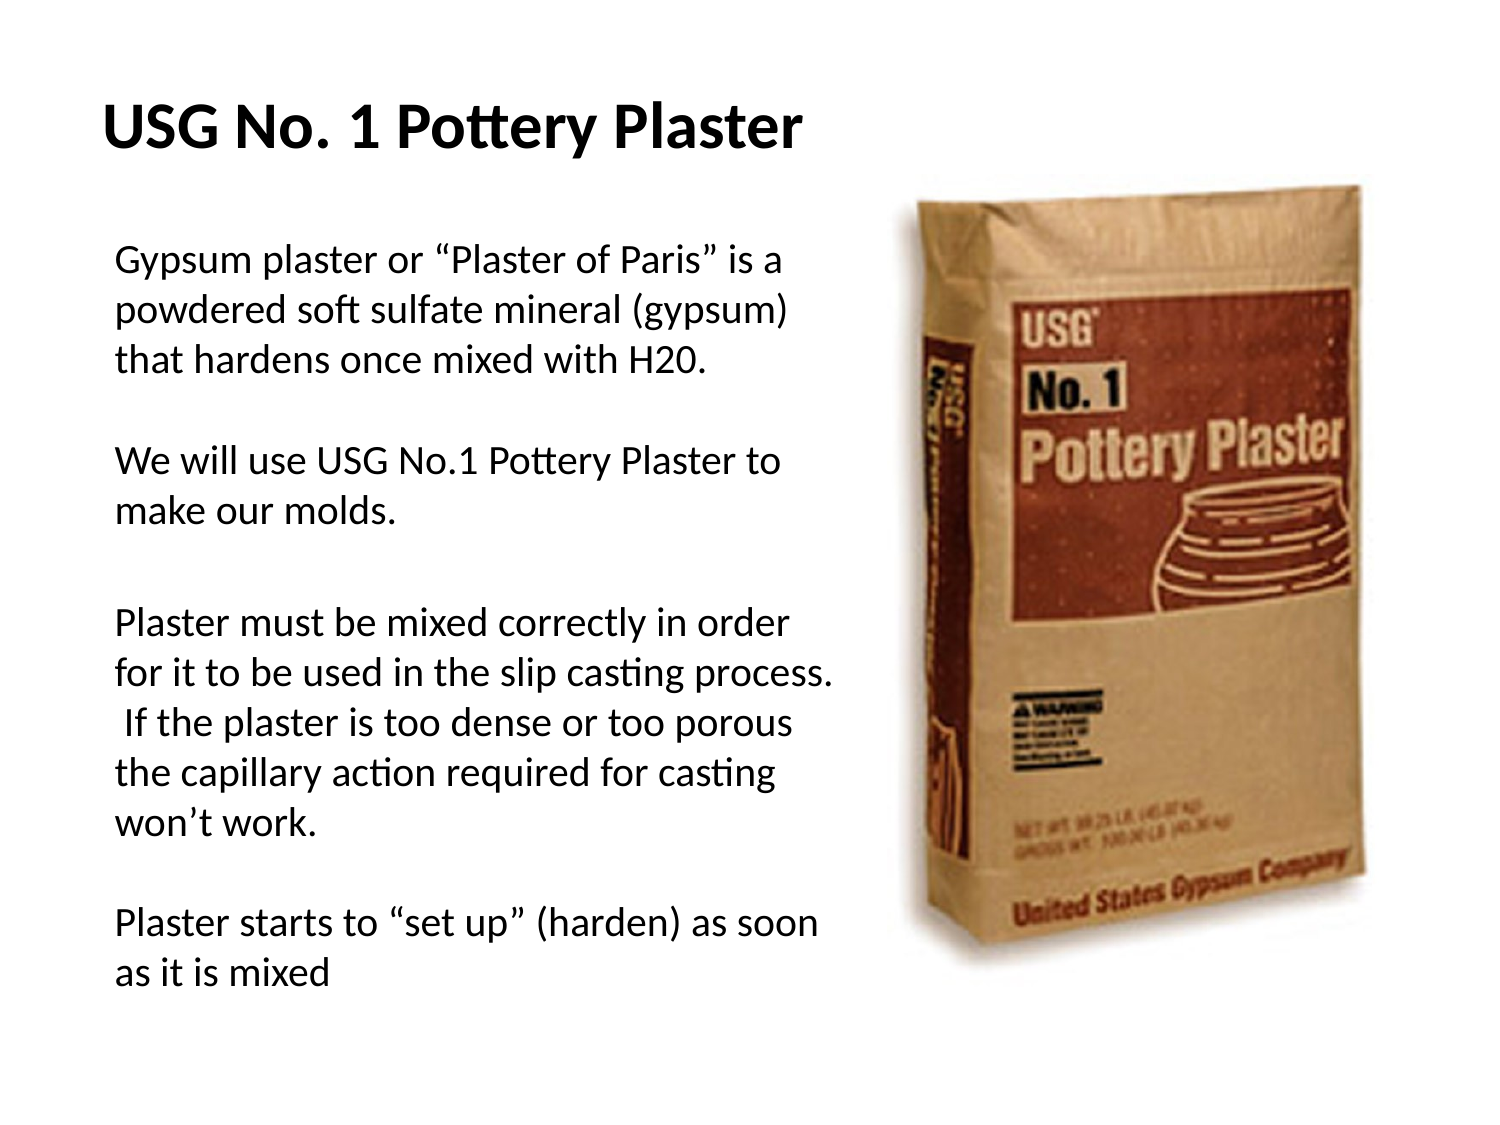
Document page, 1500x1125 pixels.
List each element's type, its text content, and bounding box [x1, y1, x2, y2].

text_box USG No. 1 Pottery Plaster [87, 74, 1375, 170]
text_box Plaster must be mixed correctly in order for it to be used in the slip casting process. If the plaster is too dense or too porous the capillary action required for casting won’t work. Plaster starts to “set up” (harden) as soon as it is mixed [99, 587, 850, 1003]
picture [887, 174, 1434, 1001]
text_box Gypsum plaster or “Plaster of Paris” is a powdered soft sulfate mineral (gypsum) that hardens once mixed with H20. We will use USG No.1 Pottery Plaster to make our molds. [99, 224, 850, 540]
